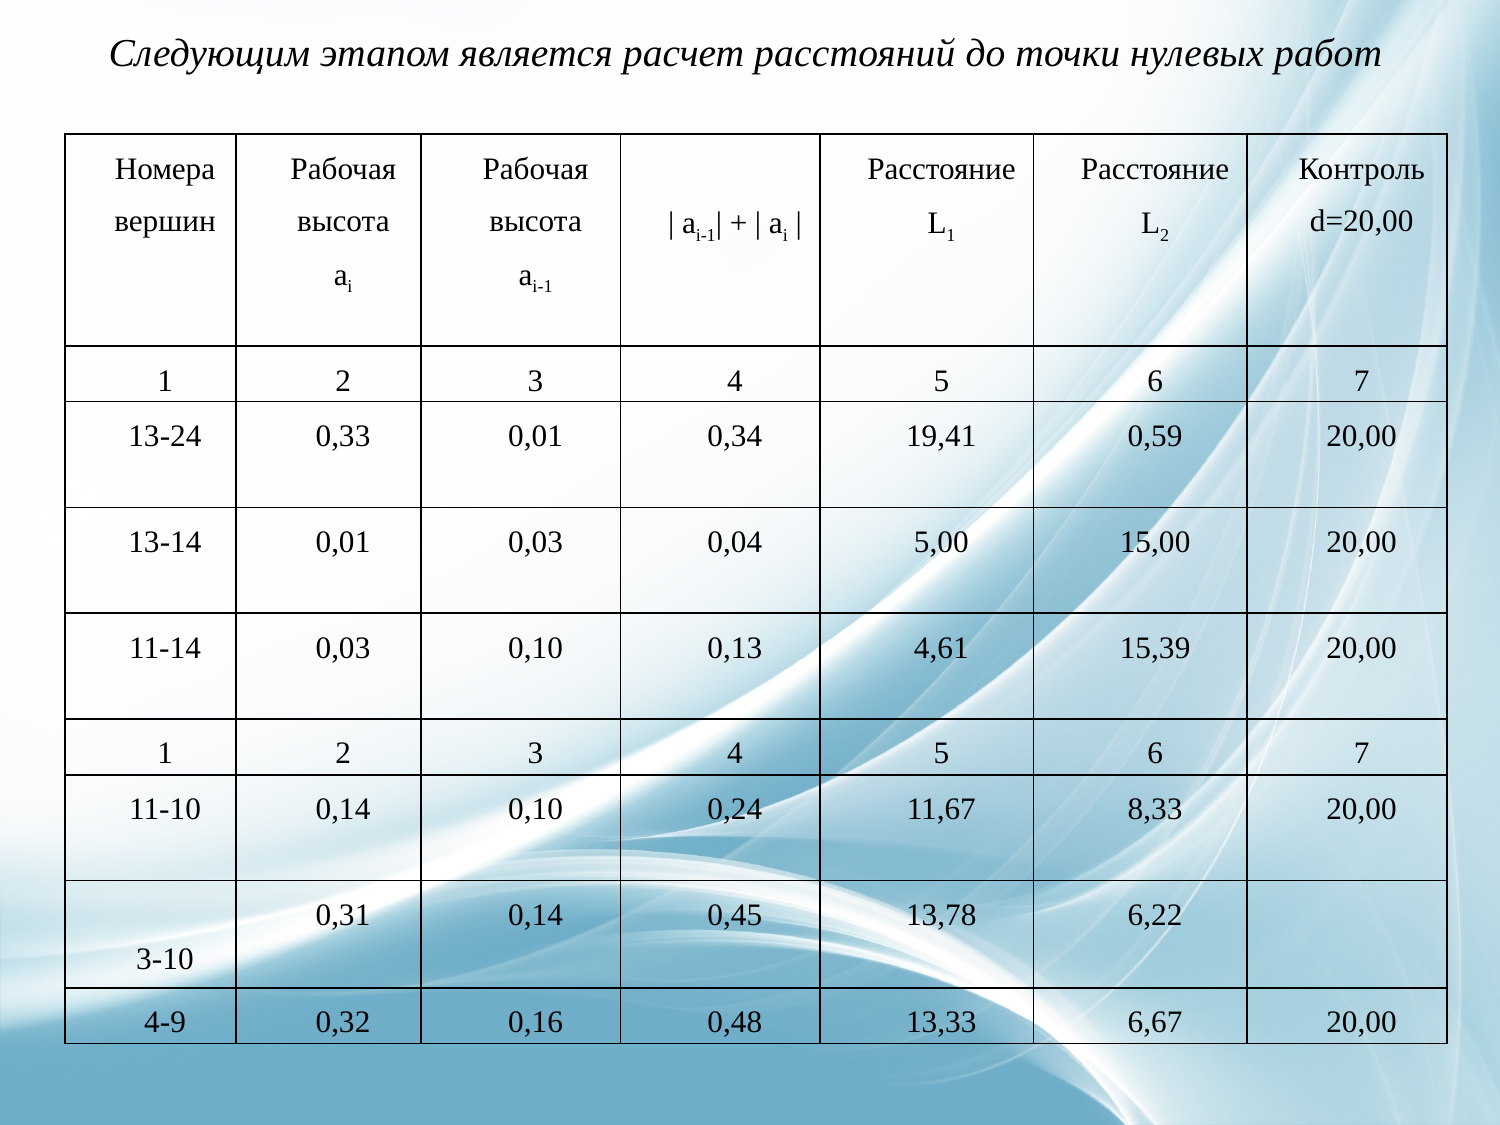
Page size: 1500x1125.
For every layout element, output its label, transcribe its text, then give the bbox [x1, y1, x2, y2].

table_cell 0,48 [621, 989, 819, 1043]
picture [0, 0, 1500, 1125]
table_cell 0,33 [237, 402, 420, 507]
table_cell 4 [621, 347, 819, 401]
table_cell 13,78 [821, 881, 1033, 987]
table_cell 19,41 [821, 402, 1033, 507]
table_cell 5 [821, 720, 1033, 774]
table_cell 11-10 [66, 776, 235, 880]
table_cell 0,16 [422, 989, 620, 1043]
table_cell 7 [1248, 347, 1446, 401]
table_cell 1 [66, 720, 235, 774]
table_header Контроль d=20,00 [1248, 135, 1446, 345]
table_cell 11-14 [66, 614, 235, 718]
table_header Расстояние L1 [821, 135, 1033, 345]
table_cell 6,67 [1034, 989, 1246, 1043]
table_cell 2 [237, 720, 420, 774]
table_cell 0,13 [621, 614, 819, 718]
table_cell 0,03 [237, 614, 420, 718]
table_cell 1 [66, 347, 235, 401]
table_cell 20,00 [1248, 989, 1446, 1043]
table_cell 0,31 [237, 881, 420, 987]
table_cell 7 [1248, 720, 1446, 774]
list Следующим этапом является расчет расстояний до точки нулевых работ [76, 19, 1427, 126]
table_cell 3 [422, 720, 620, 774]
table_cell 3 [422, 347, 620, 401]
table_cell 0,34 [621, 402, 819, 507]
table_cell 5,00 [821, 508, 1033, 612]
table_cell 0,10 [422, 614, 620, 718]
table_header | аі-1| + | аі | [621, 135, 819, 345]
table_cell 0,04 [621, 508, 819, 612]
table_cell 20,00 [1248, 776, 1446, 880]
table_cell 0,59 [1034, 402, 1246, 507]
table_cell 5 [821, 347, 1033, 401]
table_header Расстояние L2 [1034, 135, 1246, 345]
table_cell 20,00 [1248, 402, 1446, 507]
table_cell 13-14 [66, 508, 235, 612]
table_header Рабочая высота аi-1 [422, 135, 620, 345]
table_cell 6 [1034, 347, 1246, 401]
table_cell 4-9 [66, 989, 235, 1043]
table_cell 11,67 [821, 776, 1033, 880]
table_cell 13,33 [821, 989, 1033, 1043]
table_cell [1248, 881, 1446, 987]
table_cell 0,45 [621, 881, 819, 987]
table_cell 15,00 [1034, 508, 1246, 612]
table_cell 4,61 [821, 614, 1033, 718]
table_cell 6,22 [1034, 881, 1246, 987]
table_cell 0,24 [621, 776, 819, 880]
table_header Номера вершин [66, 135, 235, 345]
table_cell 8,33 [1034, 776, 1246, 880]
table_cell 0,03 [422, 508, 620, 612]
table_header Рабочая высота аi [237, 135, 420, 345]
table_cell 0,14 [422, 881, 620, 987]
table_cell 3-10 [66, 881, 235, 987]
table_cell 4 [621, 720, 819, 774]
table_cell 2 [237, 347, 420, 401]
table_cell 13-24 [66, 402, 235, 507]
table_cell 0,10 [422, 776, 620, 880]
table_cell 0,32 [237, 989, 420, 1043]
table_cell 15,39 [1034, 614, 1246, 718]
table_cell 0,01 [422, 402, 620, 507]
table_cell 20,00 [1248, 508, 1446, 612]
table_cell 0,01 [237, 508, 420, 612]
table_cell 6 [1034, 720, 1246, 774]
table_cell 0,14 [237, 776, 420, 880]
table_cell 20,00 [1248, 614, 1446, 718]
